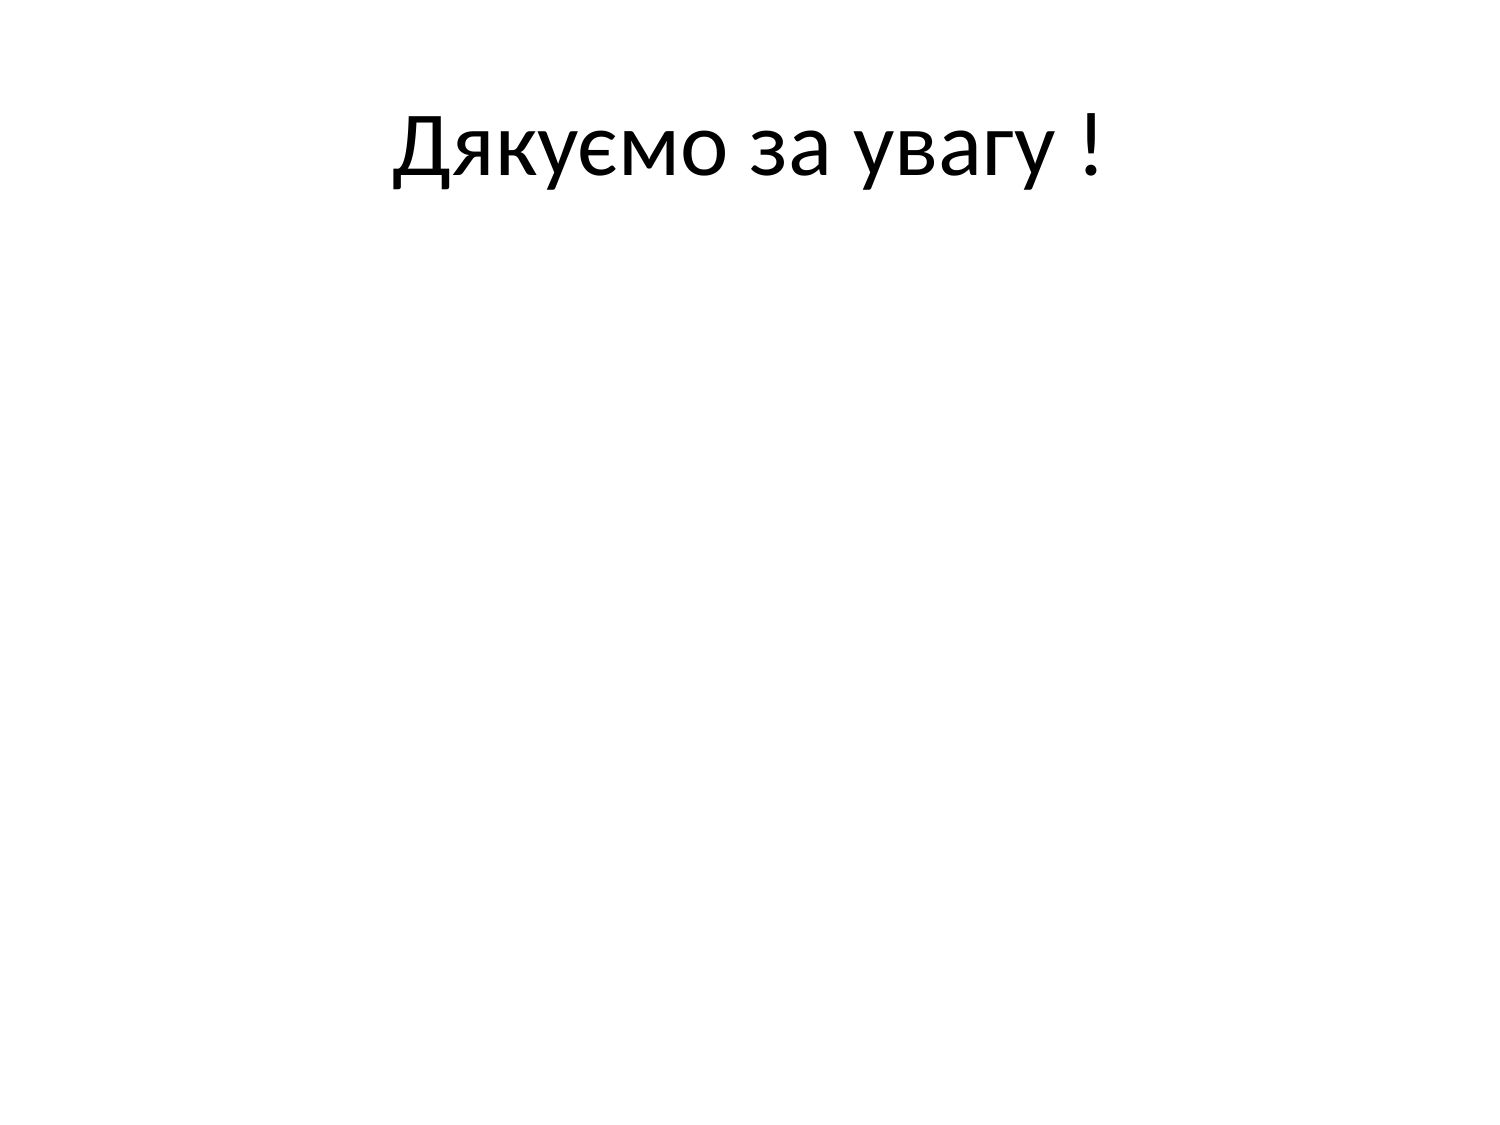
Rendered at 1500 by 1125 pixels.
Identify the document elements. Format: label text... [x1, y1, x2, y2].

title Дякуємо за увагу ! [75, 45, 1425, 233]
